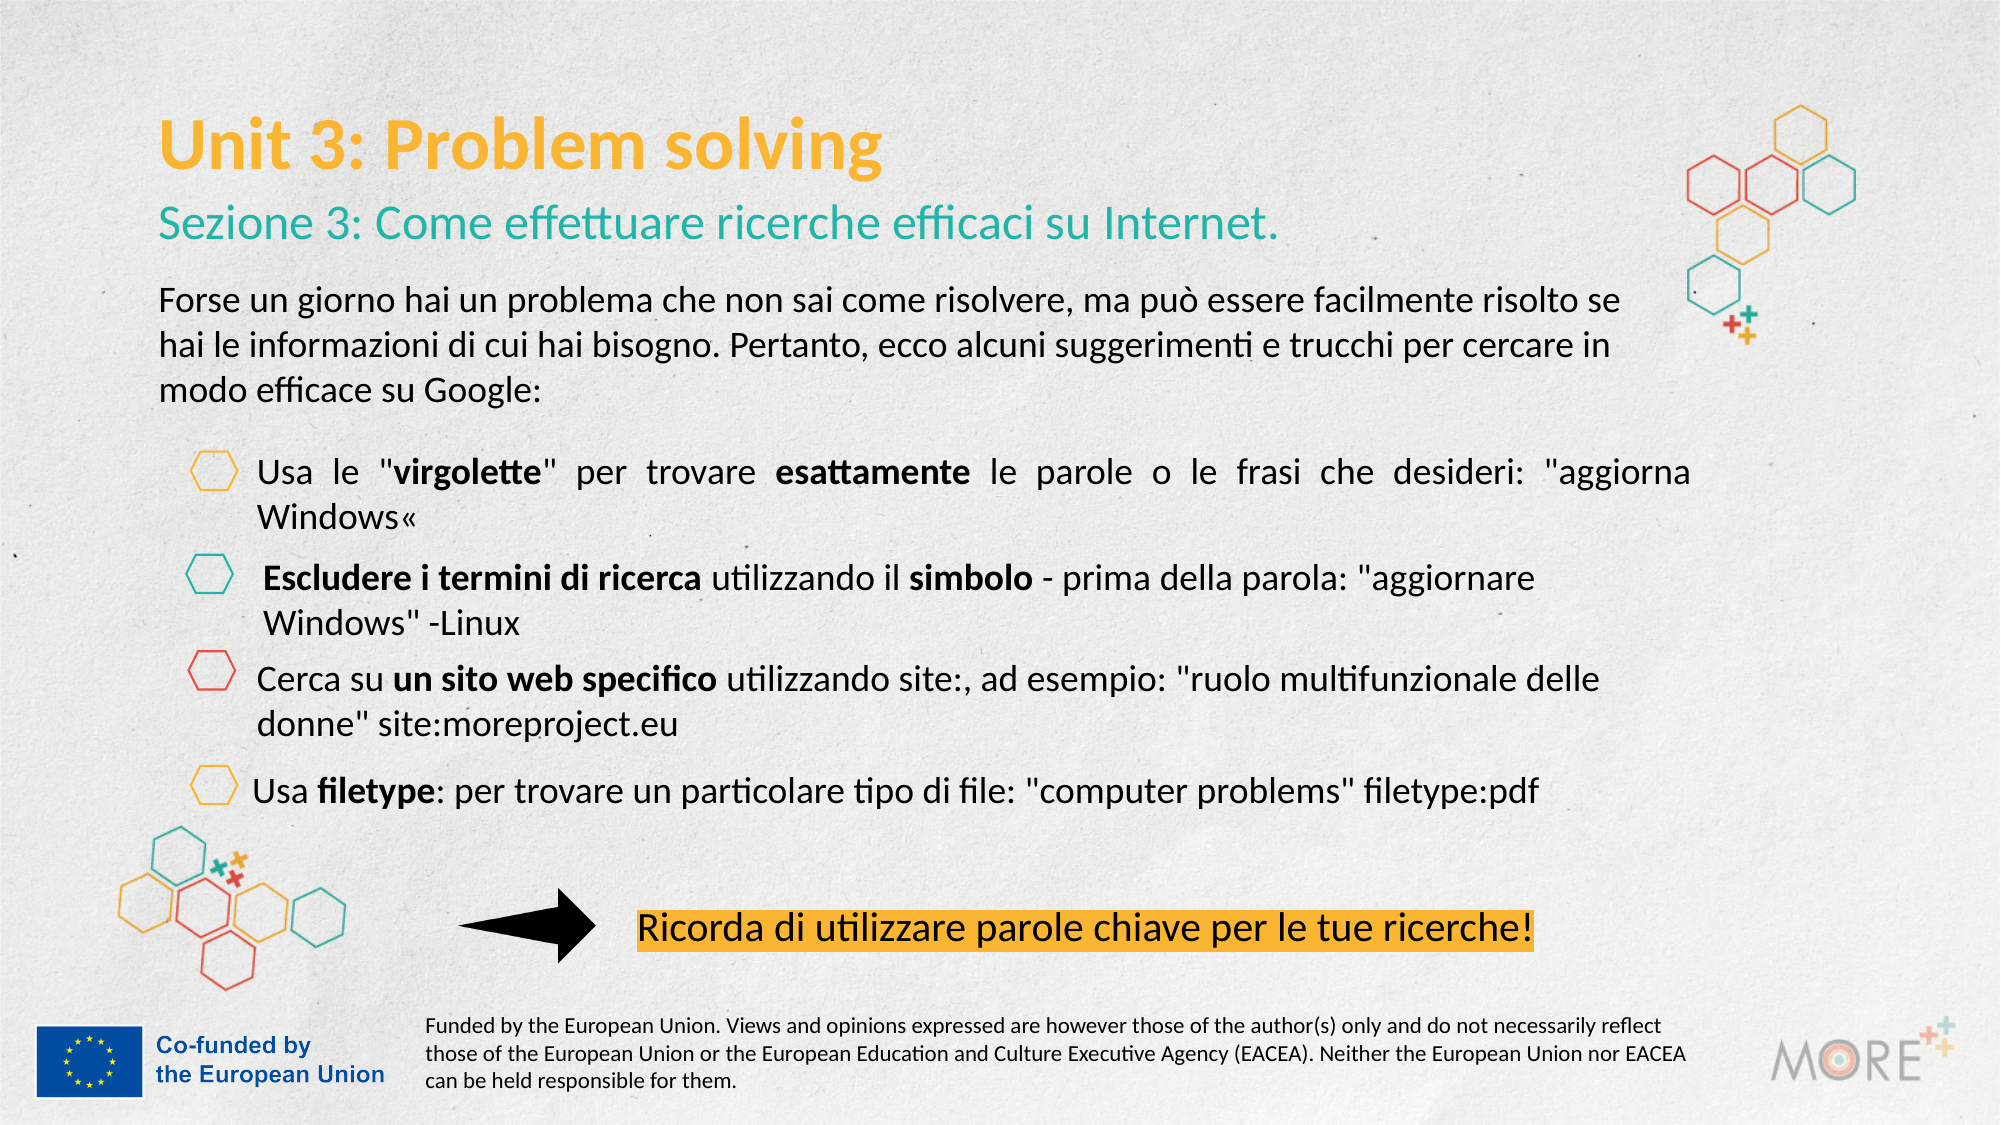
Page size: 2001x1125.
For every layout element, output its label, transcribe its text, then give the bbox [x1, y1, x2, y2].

text_box [189, 450, 239, 491]
text_box Escludere i termini di ricerca utilizzando il simbolo - prima della parola: "aggiornare Windows" -Linux [248, 545, 1712, 696]
text_box Sezione 3: Come effettuare ricerche efficaci su Internet. [143, 182, 1406, 267]
text_box [185, 553, 235, 595]
text_box Ricorda di utilizzare parole chiave per le tue ricerche! [622, 892, 1969, 958]
text_box Usa le "virgolette" per trovare esattamente le parole o le frasi che desideri: "aggiorna Windows« [242, 439, 1707, 680]
text_box Funded by the European Union. Views and opinions expressed are however those of the author(s) only and do not necessarily reflect those of the European Union or the European Education and Culture Executive Agency (EACEA). Neither the European Union nor EACEA can be held responsible for them. [410, 1003, 1707, 1101]
text_box [187, 650, 237, 691]
text_box [189, 764, 239, 806]
text_box Unit 3: Problem solving [143, 87, 1491, 192]
text_box Cerca su un sito web specifico utilizzando site:, ad esempio: "ruolo multifunzionale delle donne" site:moreproject.eu [242, 680, 1707, 759]
picture [0, 0, 2001, 1125]
text_box Forse un giorno hai un problema che non sai come risolvere, ma può essere facilmente risolto se hai le informazioni di cui hai bisogno. Pertanto, ecco alcuni suggerimenti e trucchi per cercare in modo efficace su Google: [143, 267, 1679, 462]
text_box Usa filetype: per trovare un particolare tipo di file: "computer problems" filetype:pdf [237, 759, 1707, 864]
